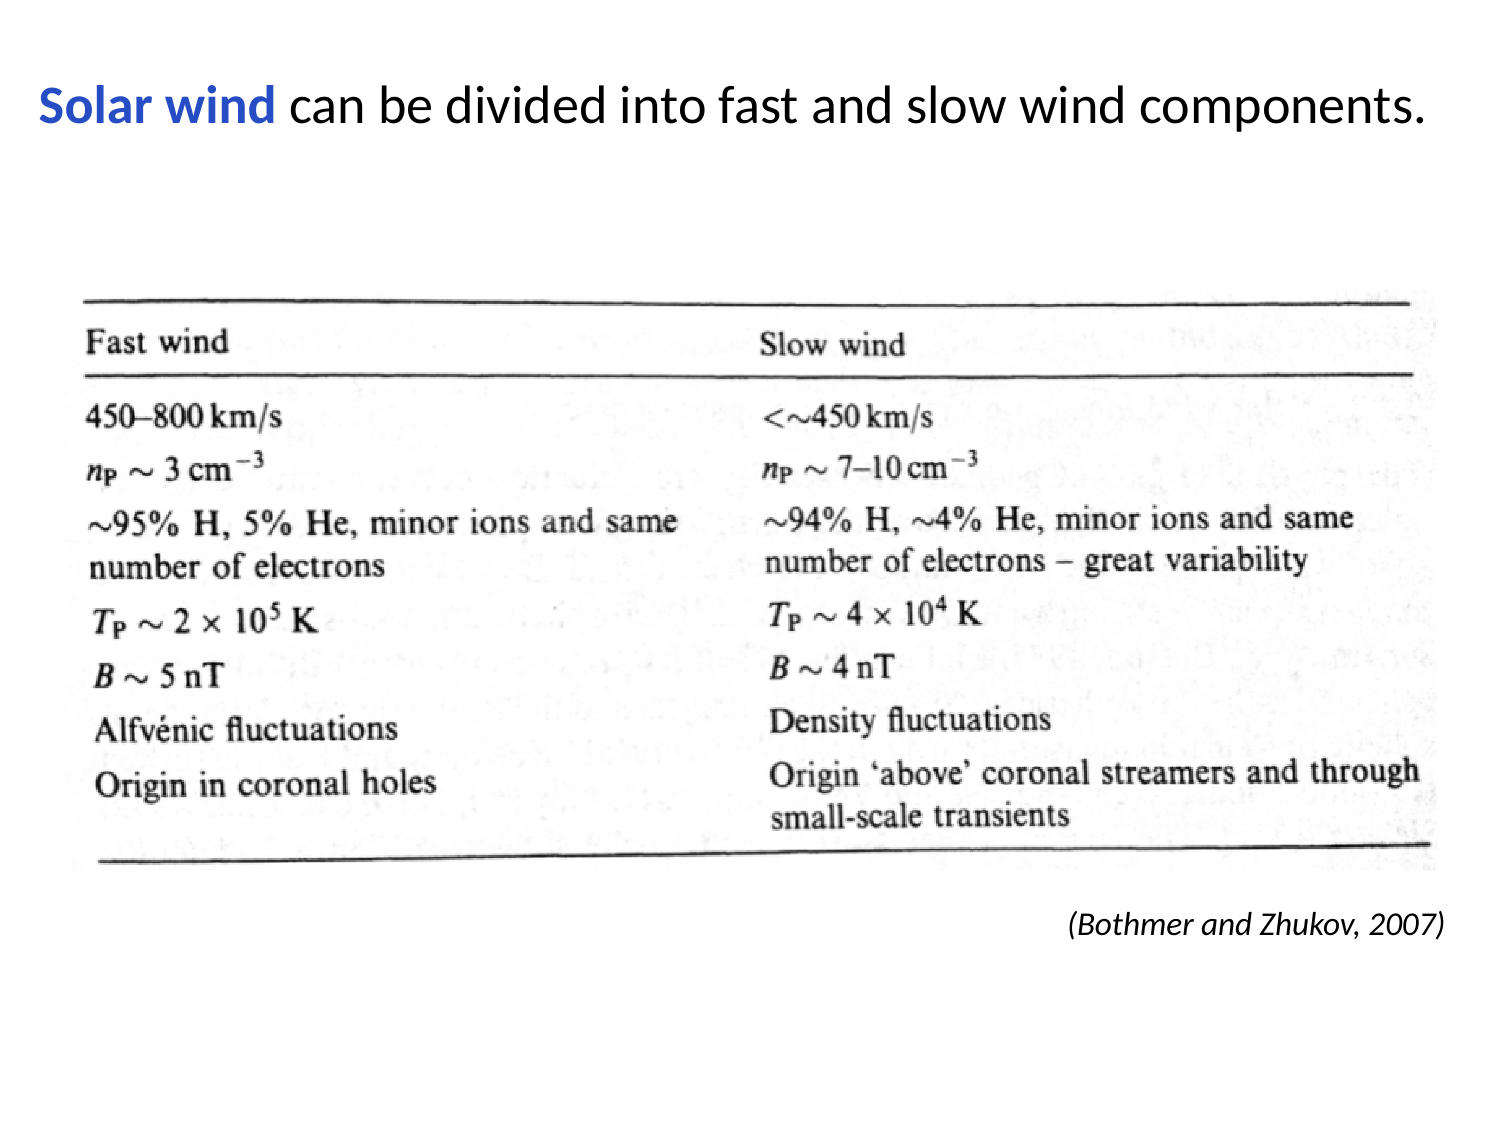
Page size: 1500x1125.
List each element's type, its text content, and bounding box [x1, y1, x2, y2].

picture [64, 289, 1444, 871]
text_box Solar wind can be divided into fast and slow wind components. [23, 62, 1468, 237]
text_box (Bothmer and Zhukov, 2007) [1052, 894, 1461, 950]
